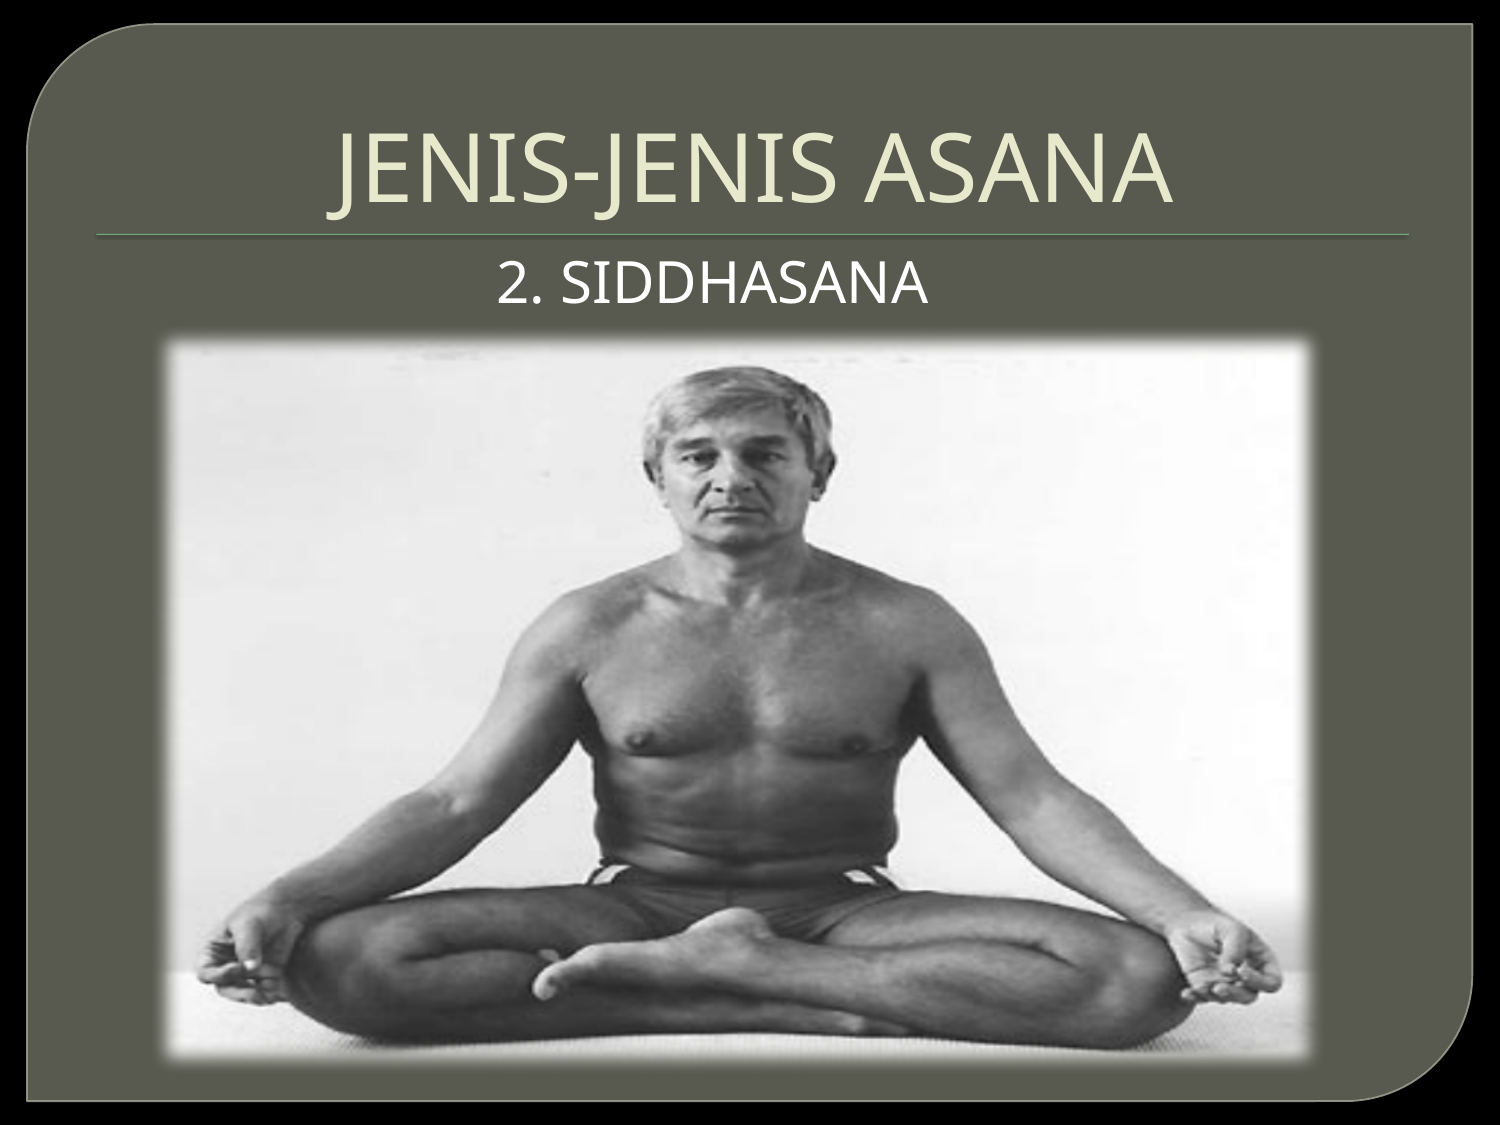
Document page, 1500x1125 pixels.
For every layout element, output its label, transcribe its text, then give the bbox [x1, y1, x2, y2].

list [149, 324, 1326, 1076]
text_box 2. SIDDHASANA [74, 237, 1350, 323]
title JENIS-JENIS ASANA [75, 41, 1425, 230]
